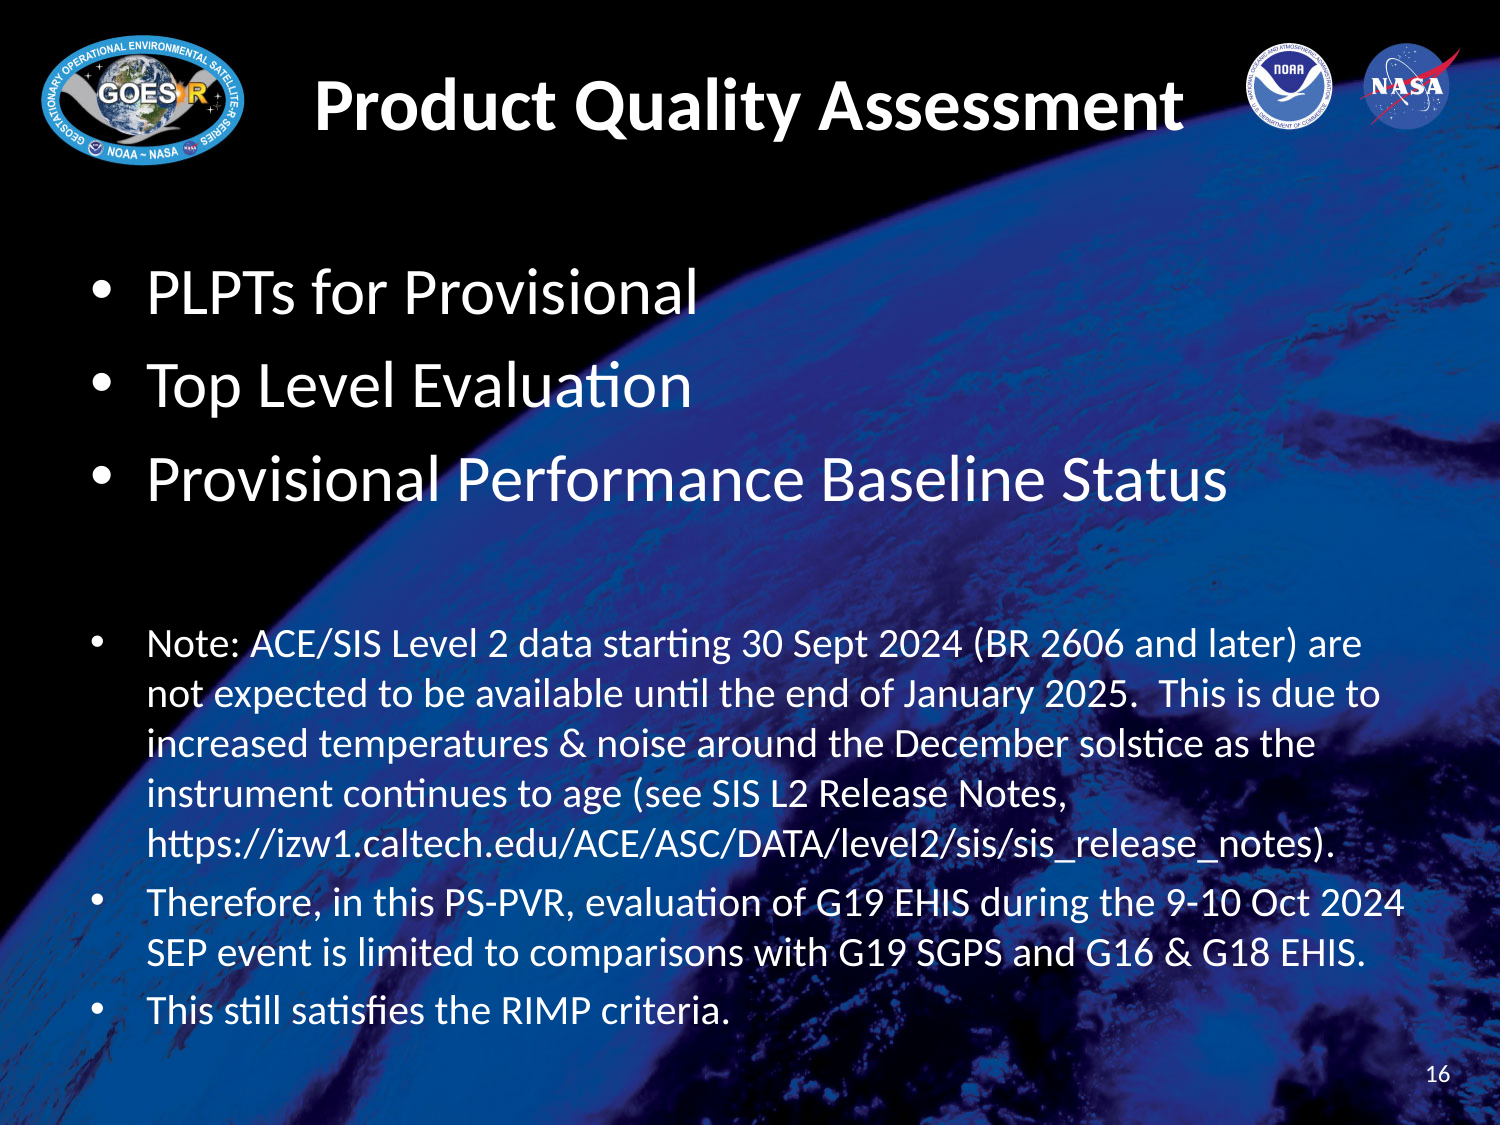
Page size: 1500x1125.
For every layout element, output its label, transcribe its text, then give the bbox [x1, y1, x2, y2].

title Product Quality Assessment [225, 21, 1277, 180]
picture [0, 0, 1500, 1125]
slide_number 16 [1353, 1042, 1466, 1103]
list PLPTs for Provisional Top Level Evaluation Provisional Performance Baseline Status Note: ACE/SIS Level 2 data starting 30 Sept 2024 (BR 2606 and later) are not expected to be available until the end of January 2025. This is due to increased temperatures & noise around the December solstice as the instrument continues to age (see SIS L2 Release Notes, https://izw1.caltech.edu/ACE/ASC/DATA/level2/sis/sis_release_notes). Therefore, in this PS-PVR, evaluation of G19 EHIS during the 9-10 Oct 2024 SEP event is limited to comparisons with G19 SGPS and G16 & G18 EHIS. This still satisfies the RIMP criteria. [75, 240, 1425, 1075]
